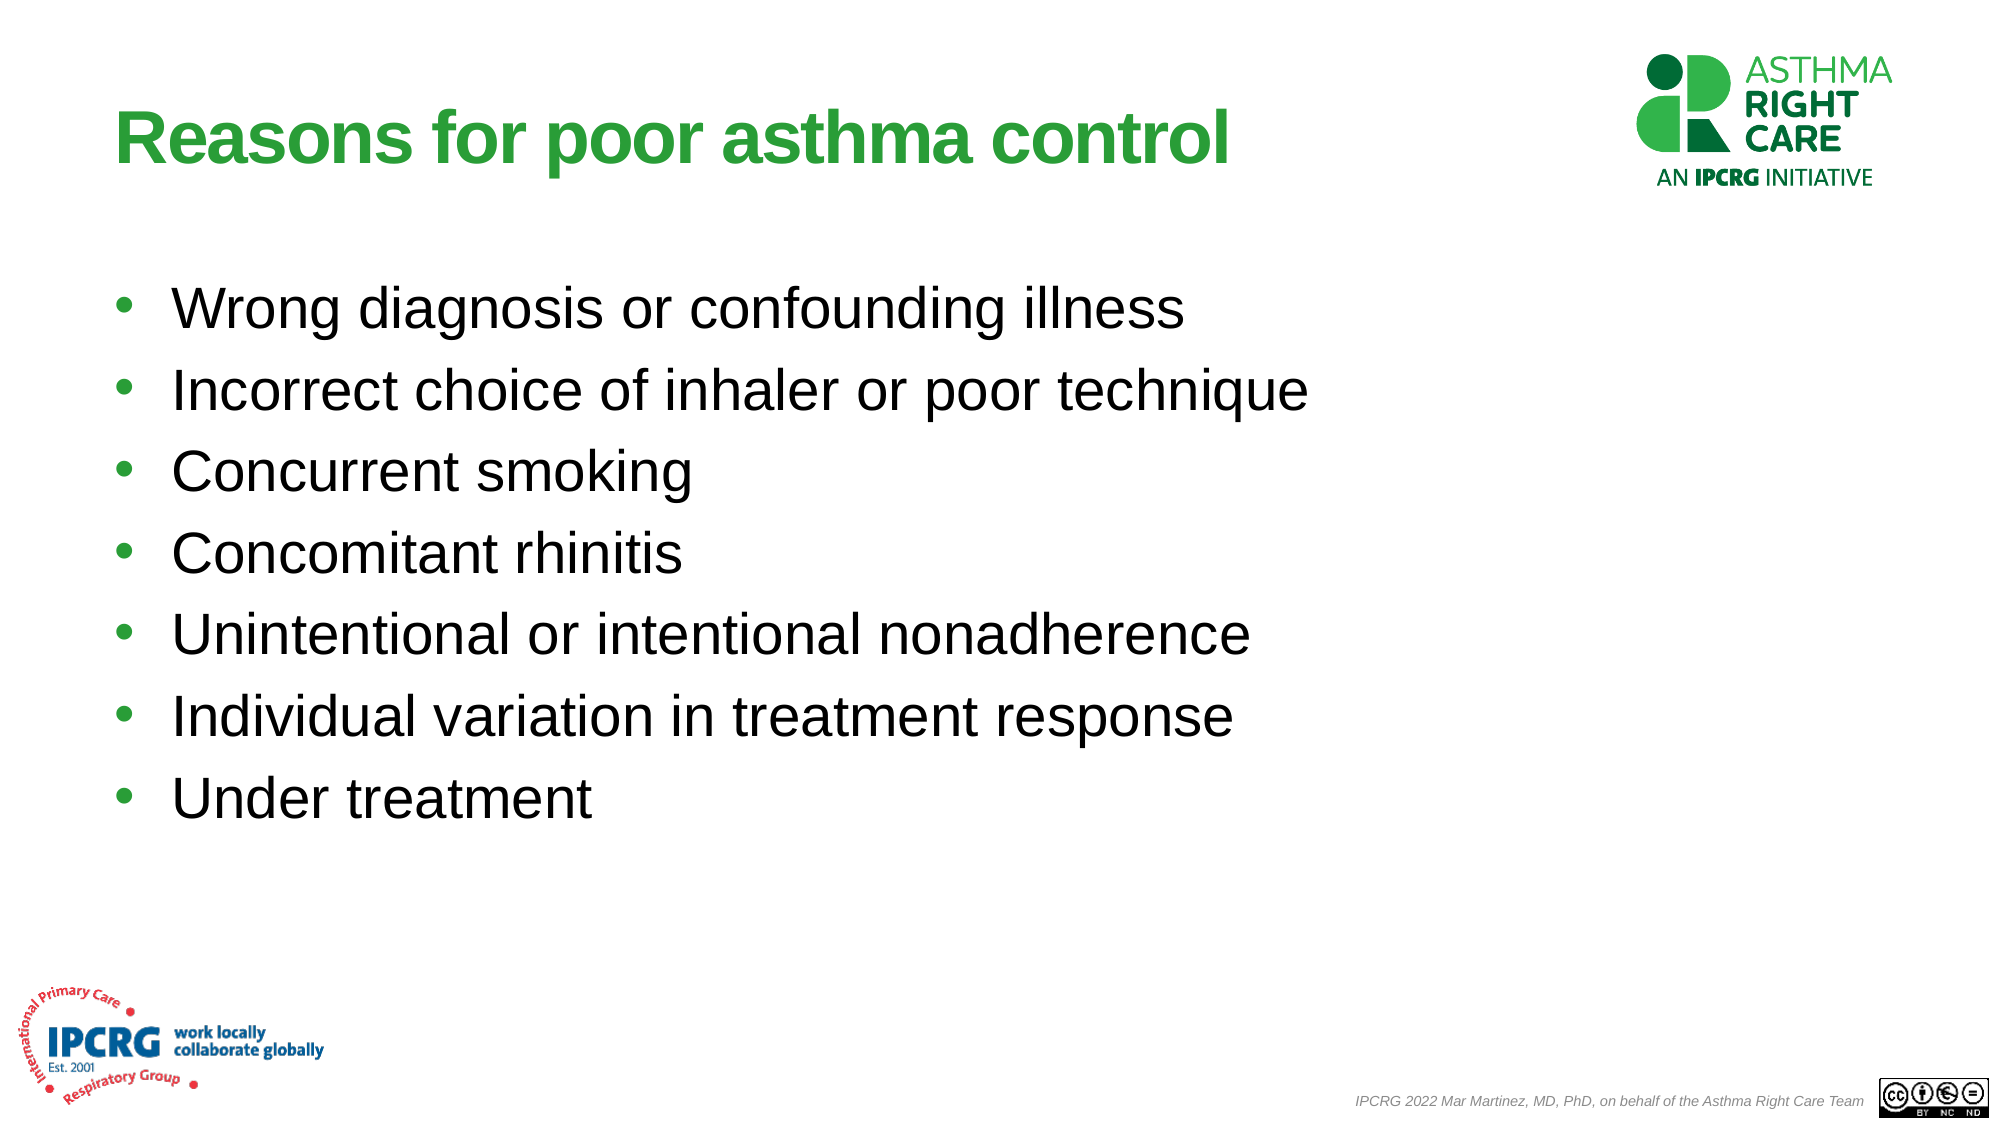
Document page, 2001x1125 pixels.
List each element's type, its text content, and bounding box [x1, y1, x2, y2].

picture [1628, 49, 1900, 191]
title Reasons for poor asthma control [99, 45, 1395, 233]
picture [18, 987, 324, 1105]
picture [1879, 1078, 1989, 1118]
list Wrong diagnosis or confounding illness Incorrect choice of inhaler or poor technique Concurrent smoking Concomitant rhinitis Unintentional or intentional nonadherence Individual variation in treatment response Under treatment [99, 262, 1900, 1005]
